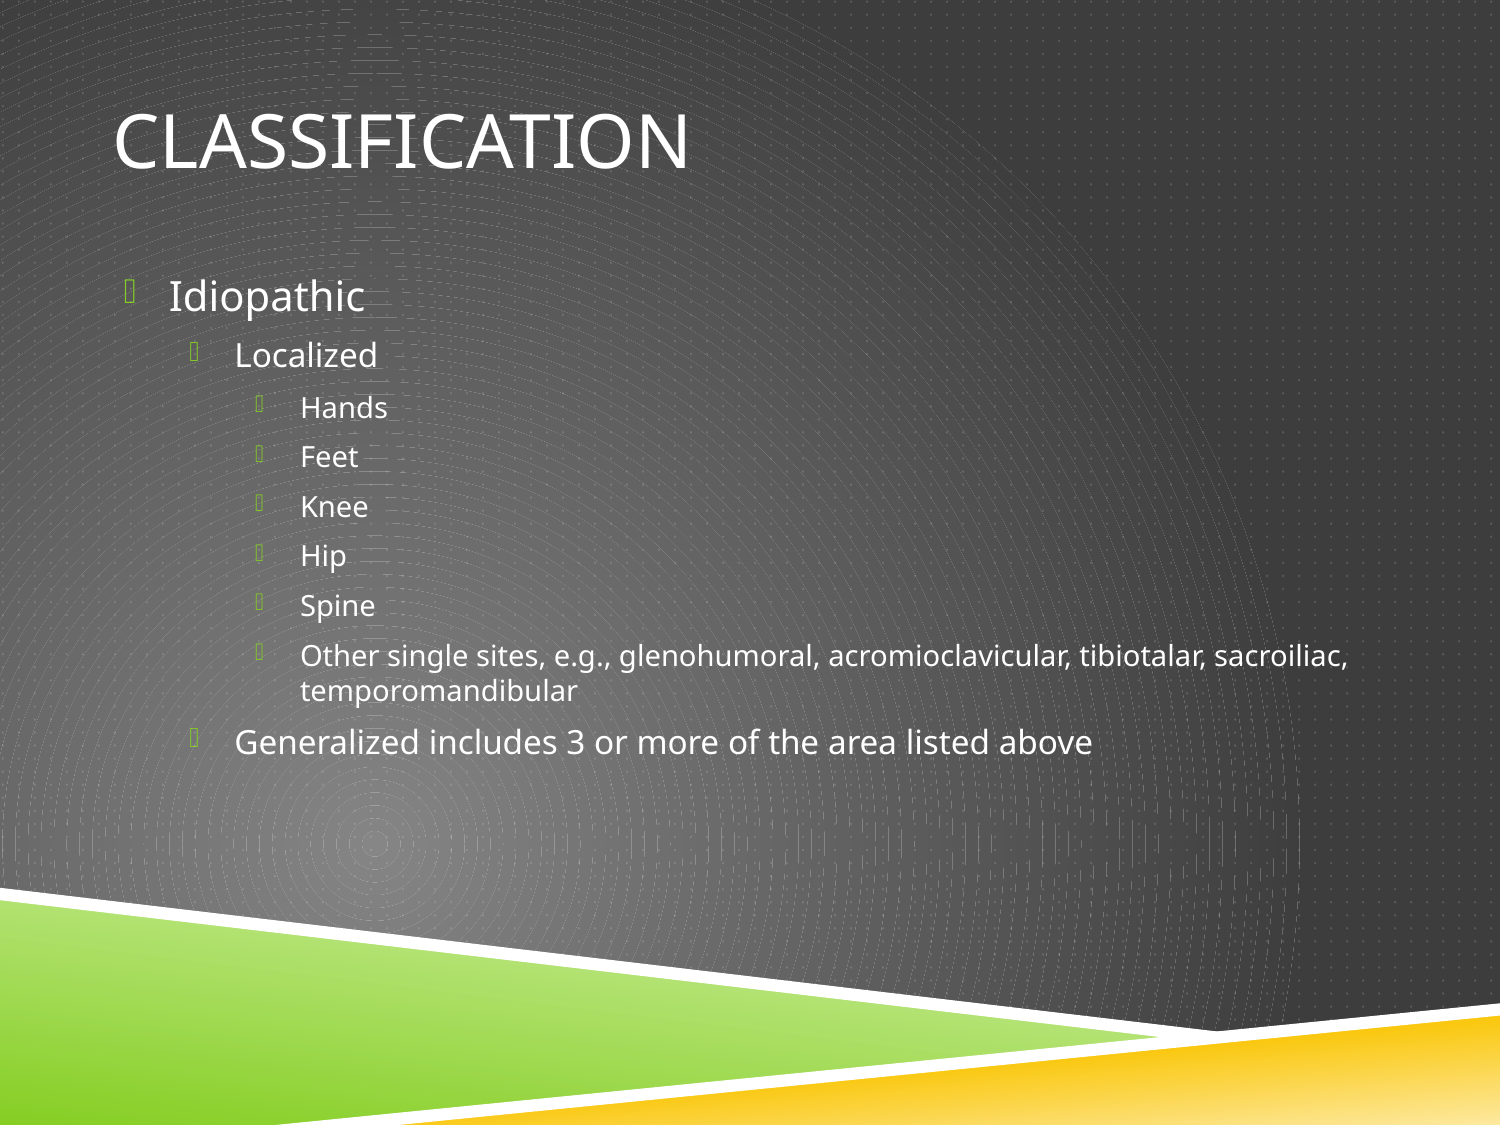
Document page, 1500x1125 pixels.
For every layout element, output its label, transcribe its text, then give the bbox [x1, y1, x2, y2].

title Classification [112, 45, 1388, 233]
list Idiopathic Localized Hands Feet Knee Hip Spine Other single sites, e.g., glenohumoral, acromioclavicular, tibiotalar, sacroiliac, temporomandibular Generalized includes 3 or more of the area listed above [112, 262, 1388, 875]
